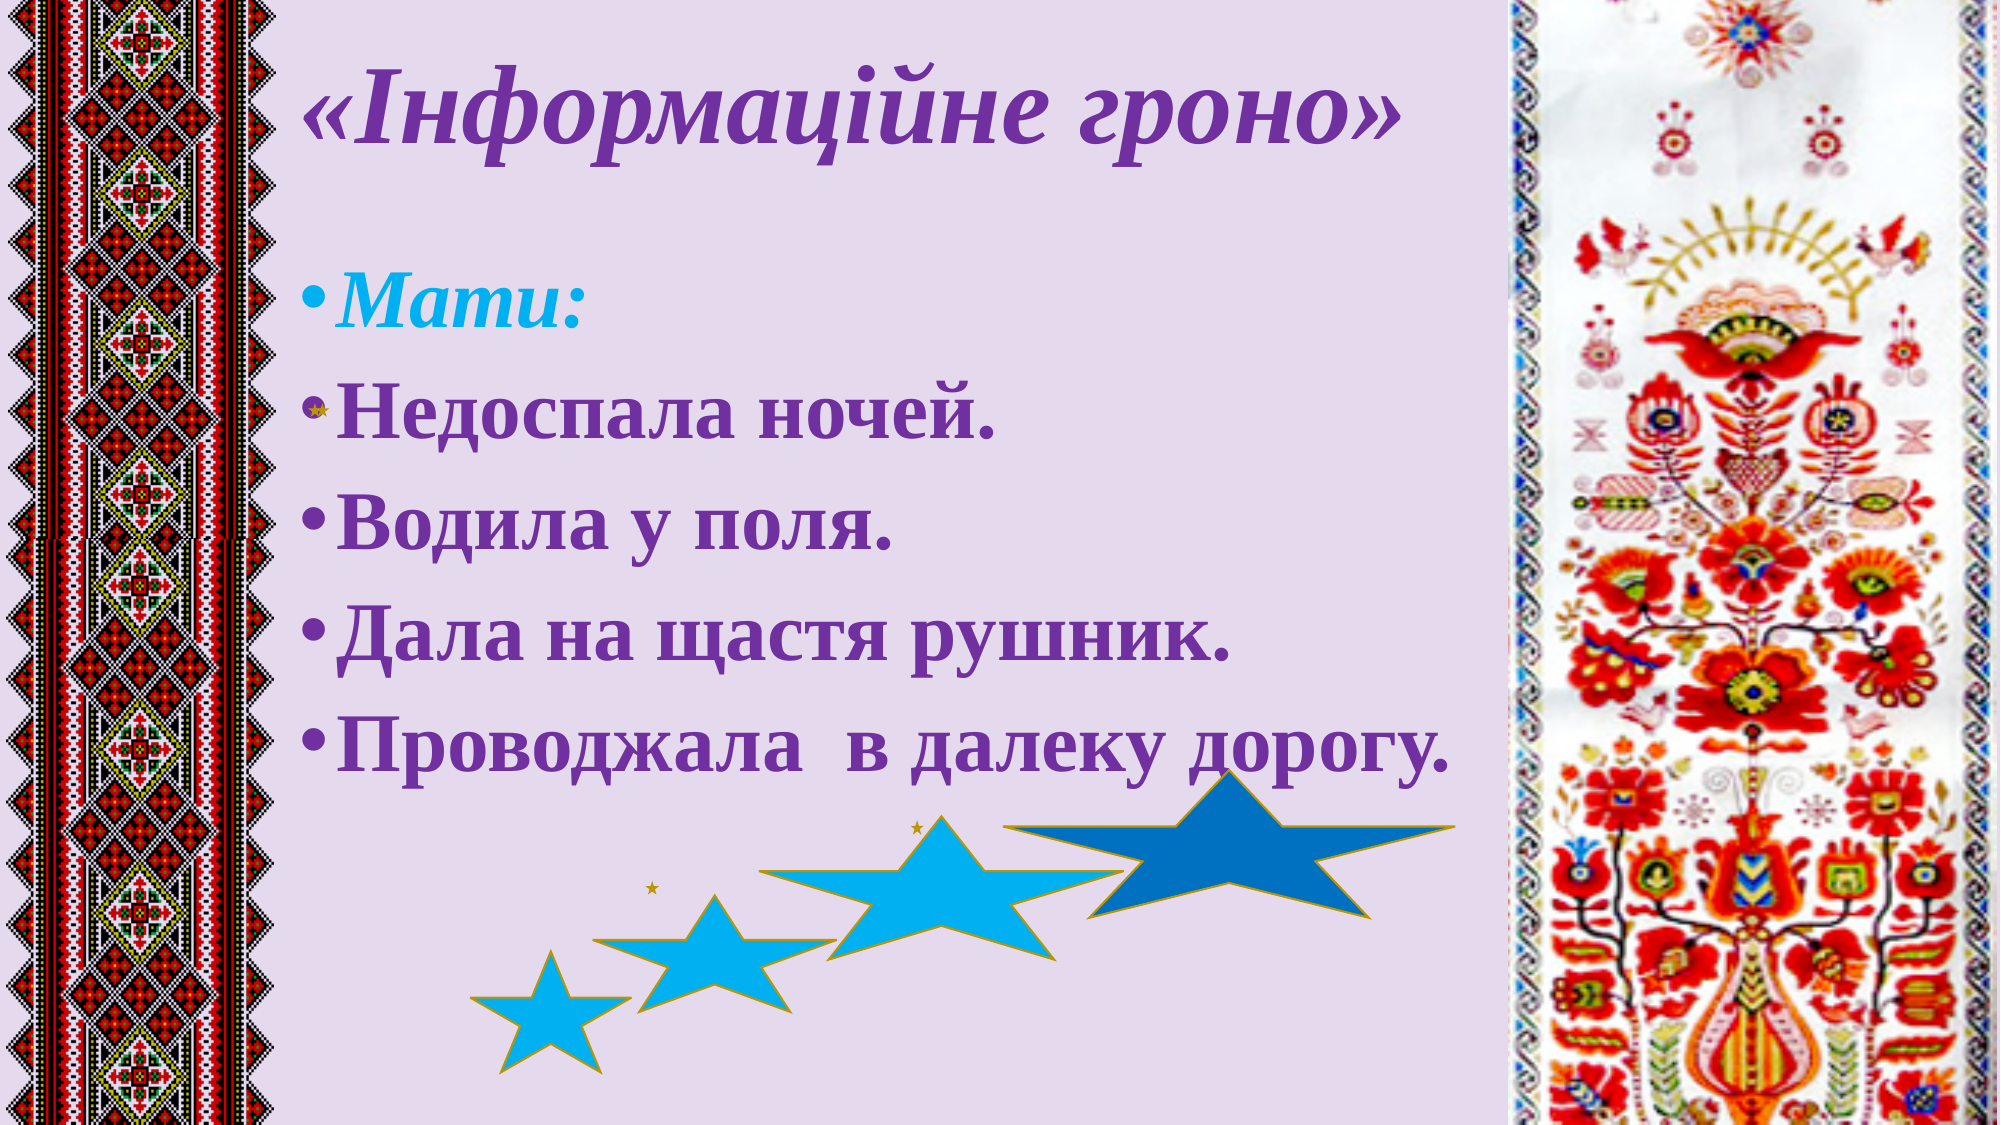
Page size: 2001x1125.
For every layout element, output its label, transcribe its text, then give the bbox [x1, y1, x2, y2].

text_box [910, 820, 924, 835]
picture [1508, 0, 1997, 1125]
title «Інформаційне гроно» [284, 0, 1458, 215]
text_box [1002, 768, 1456, 920]
list Мати: Недоспала ночей. Водила у поля. Дала на щастя рушник. Проводжала в далеку дорогу. [284, 248, 1508, 1125]
text_box [469, 948, 632, 1075]
text_box [645, 880, 659, 895]
text_box [315, 403, 330, 417]
text_box [758, 814, 1125, 962]
picture [6, 0, 276, 1125]
text_box [592, 893, 838, 1014]
text_box [308, 403, 319, 417]
